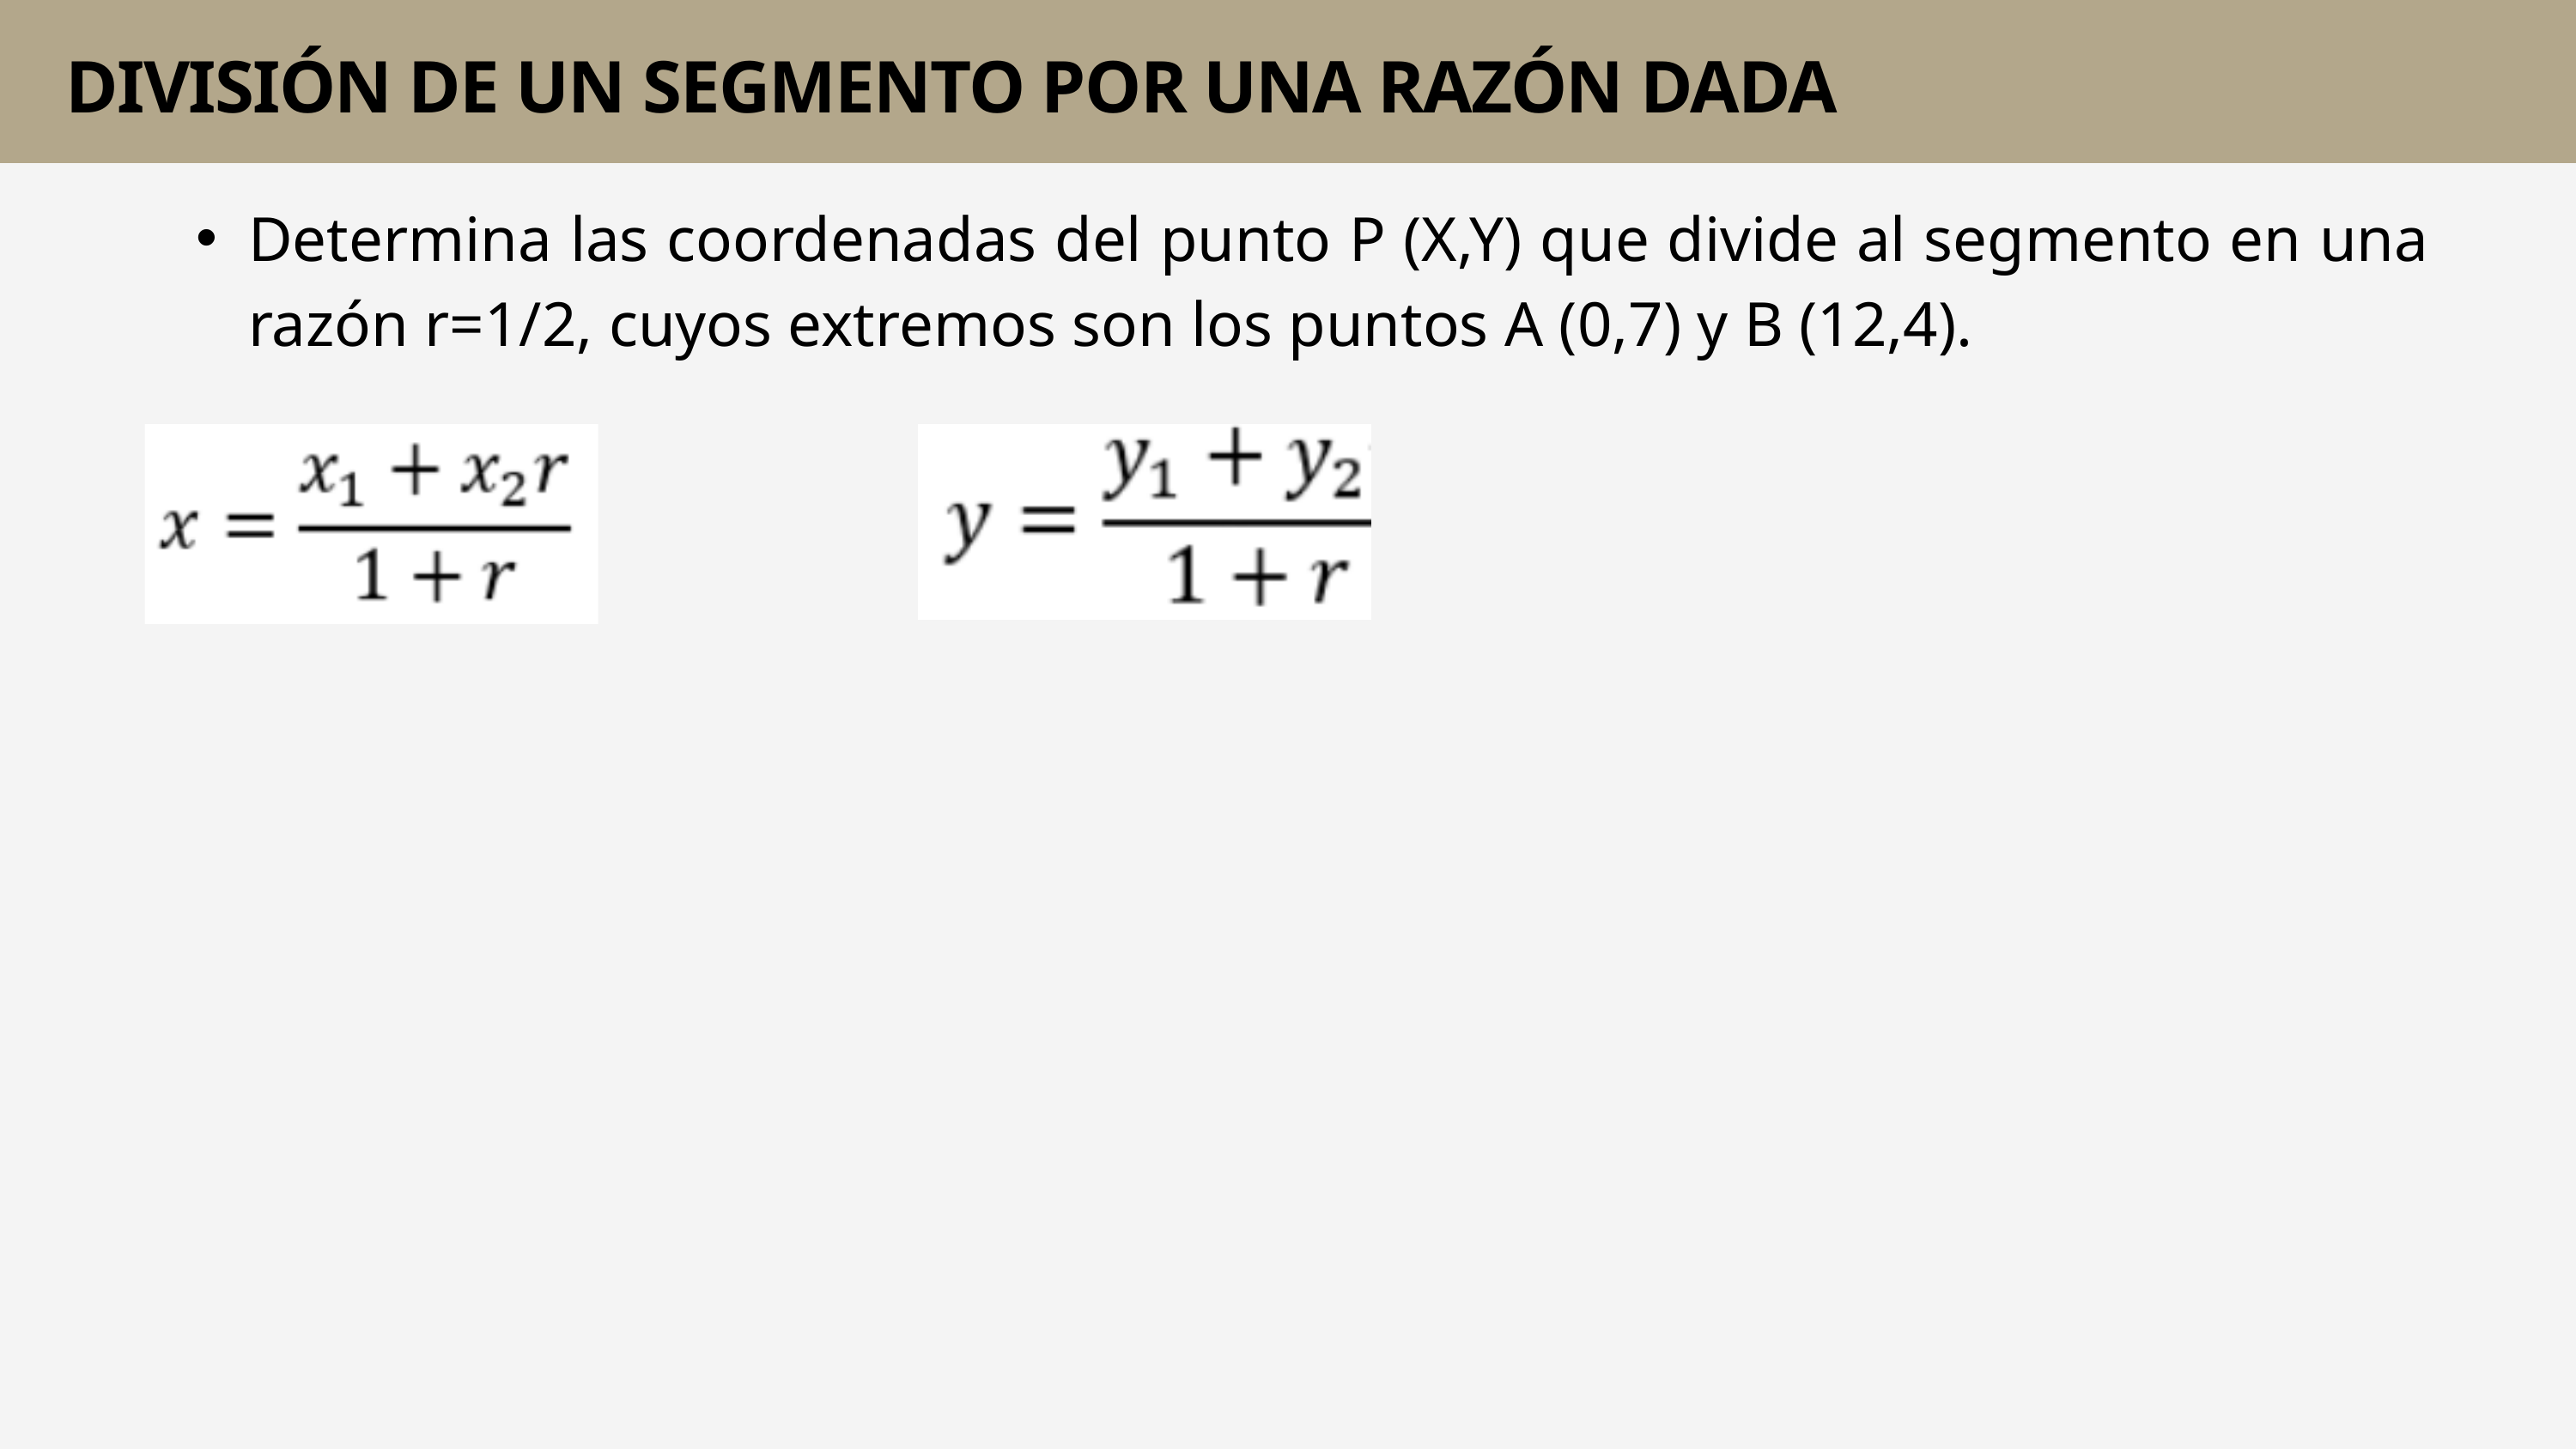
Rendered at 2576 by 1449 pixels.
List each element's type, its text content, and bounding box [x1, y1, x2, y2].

text_box [917, 424, 1371, 620]
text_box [0, 0, 2576, 164]
text_box Determina las coordenadas del punto P (X,Y) que divide al segmento en una razón r=1/2, cuyos extremos son los puntos A (0,7) y B (12,4). [144, 188, 2432, 359]
text_box [144, 424, 598, 624]
